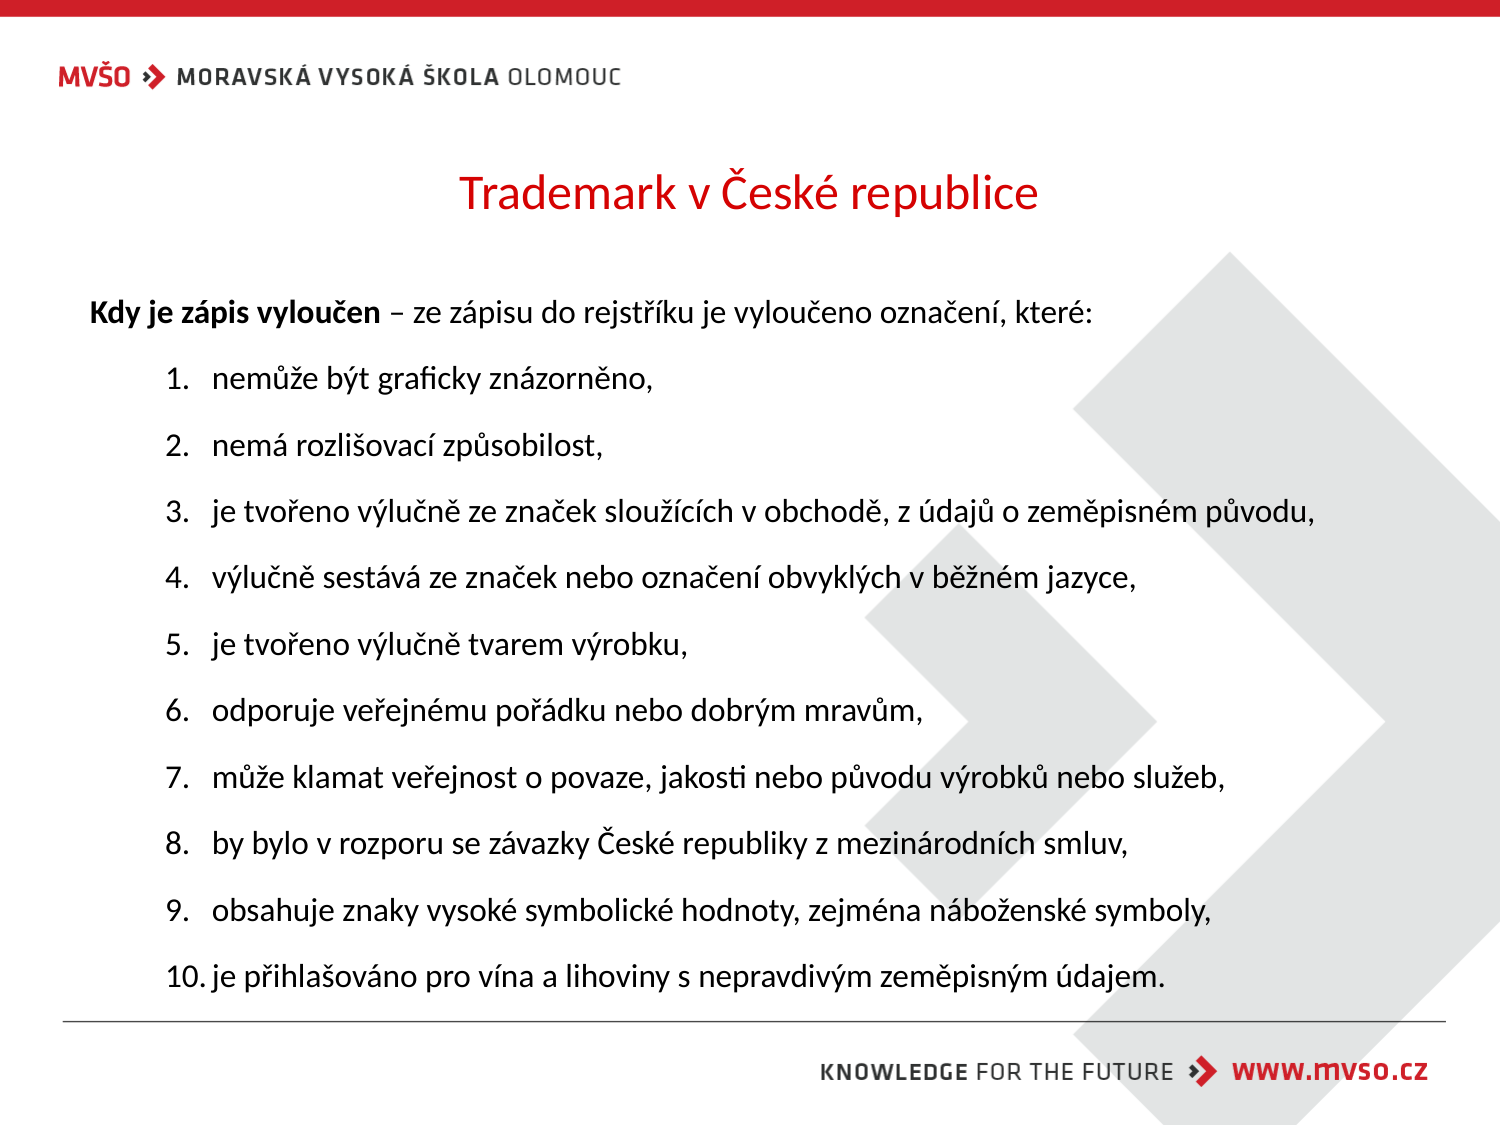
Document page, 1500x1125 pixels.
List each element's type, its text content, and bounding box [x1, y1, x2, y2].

picture [0, 0, 1500, 1125]
list Kdy je zápis vyloučen – ze zápisu do rejstříku je vyloučeno označení, které: nemůže být graficky znázorněno, nemá rozlišovací způsobilost, je tvořeno výlučně ze značek sloužících v obchodě, z údajů o zeměpisném původu, výlučně sestává ze značek nebo označení obvyklých v běžném jazyce, je tvořeno výlučně tvarem výrobku, odporuje veřejnému pořádku nebo dobrým mravům, může klamat veřejnost o povaze, jakosti nebo původu výrobků nebo služeb, by bylo v rozporu se závazky České republiky z mezinárodních smluv, obsahuje znaky vysoké symbolické hodnoty, zejména náboženské symboly, je přihlašováno pro vína a lihoviny s nepravdivým zeměpisným údajem. [75, 262, 1425, 1005]
title Trademark v České republice [75, 129, 1425, 250]
